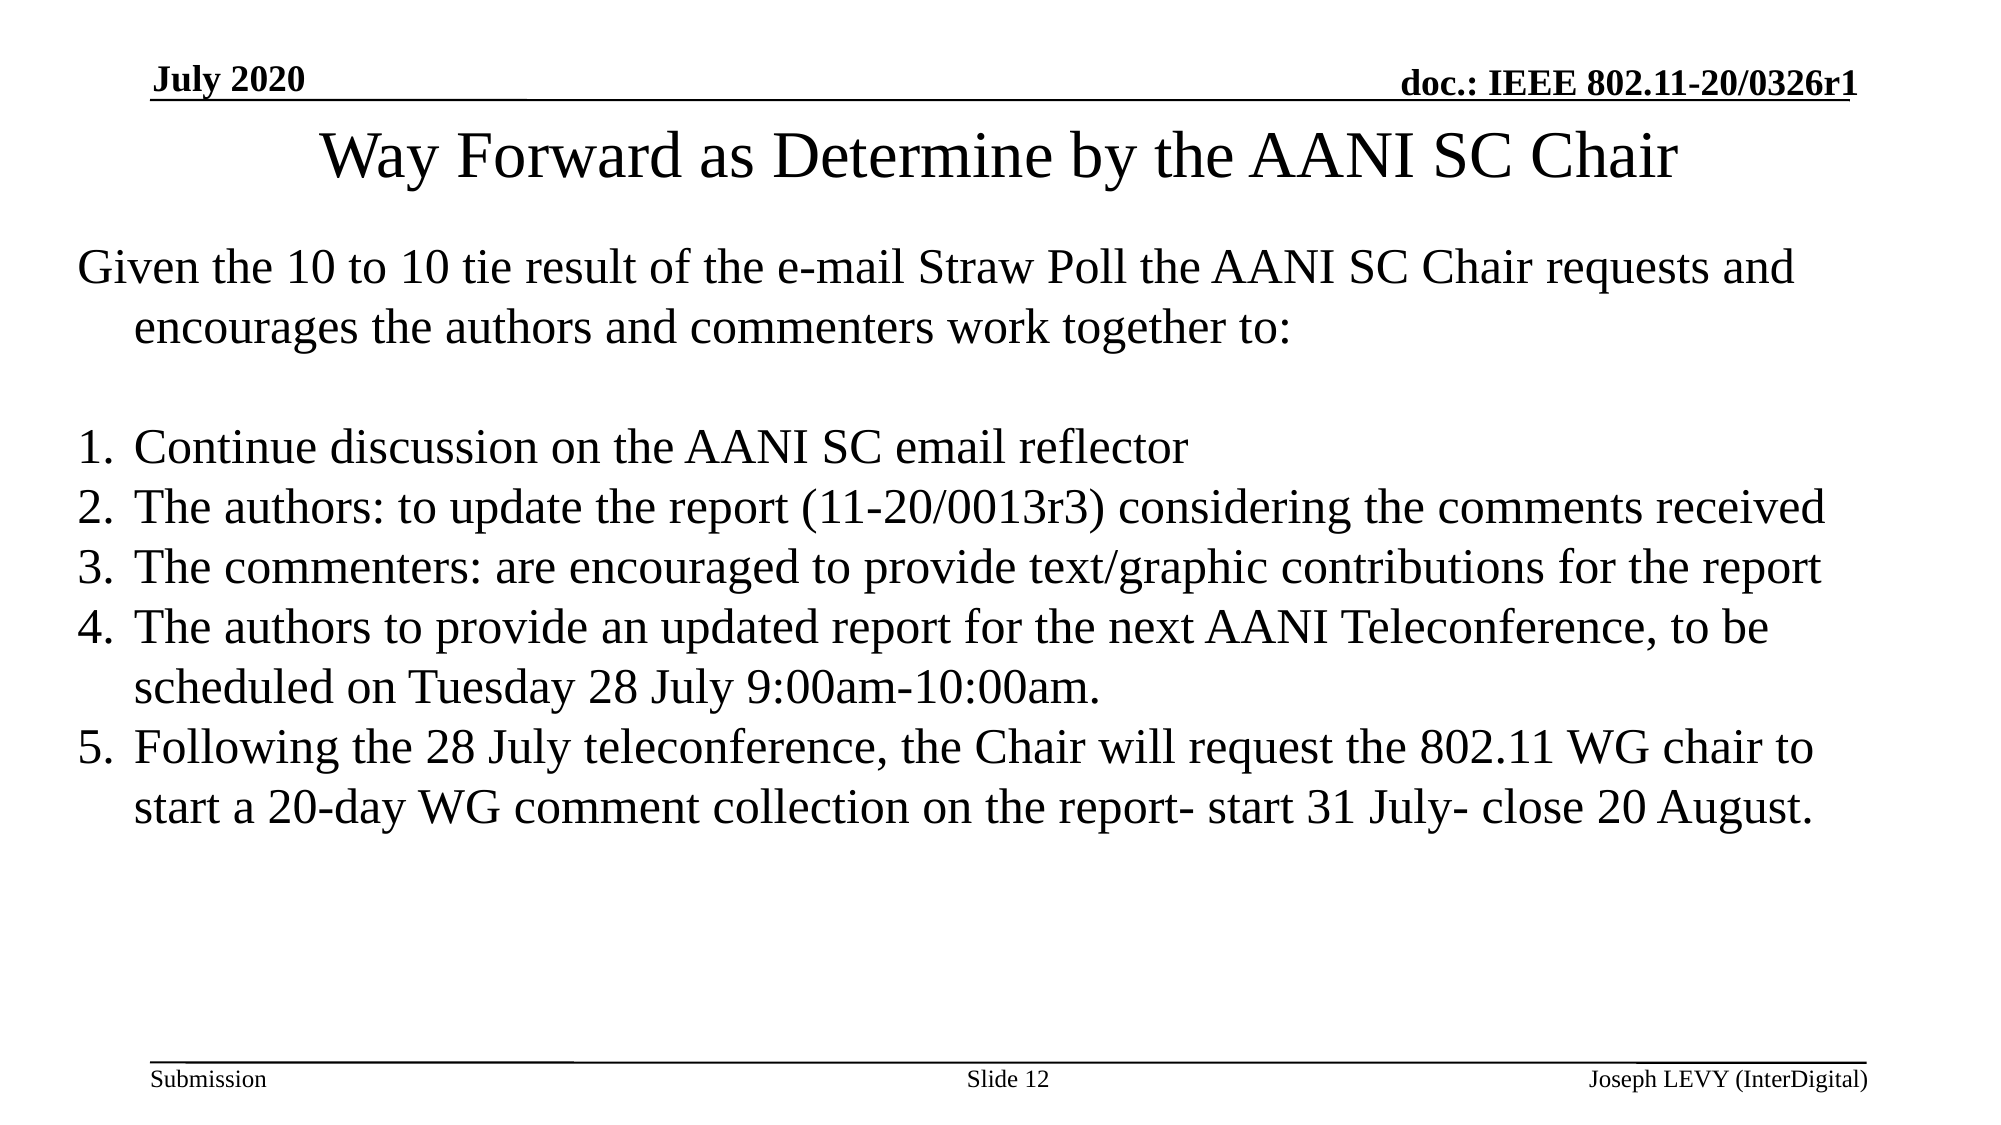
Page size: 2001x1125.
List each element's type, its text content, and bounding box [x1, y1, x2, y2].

list Given the 10 to 10 tie result of the e-mail Straw Poll the AANI SC Chair requests and encourages the authors and commenters work together to: Continue discussion on the AANI SC email reflector The authors: to update the report (11-20/0013r3) considering the comments received The commenters: are encouraged to provide text/graphic contributions for the report The authors to provide an updated report for the next AANI Teleconference, to be scheduled on Tuesday 28 July 9:00am-10:00am. Following the 28 July teleconference, the Chair will request the 802.11 WG chair to start a 20-day WG comment collection on the report- start 31 July- close 20 August. [62, 225, 1926, 1026]
slide_number Slide 12 [950, 1061, 1067, 1123]
title Way Forward as Determine by the AANI SC Chair [149, 112, 1850, 189]
footer Joseph LEVY (InterDigital) [1171, 1061, 1869, 1093]
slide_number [152, 54, 563, 100]
